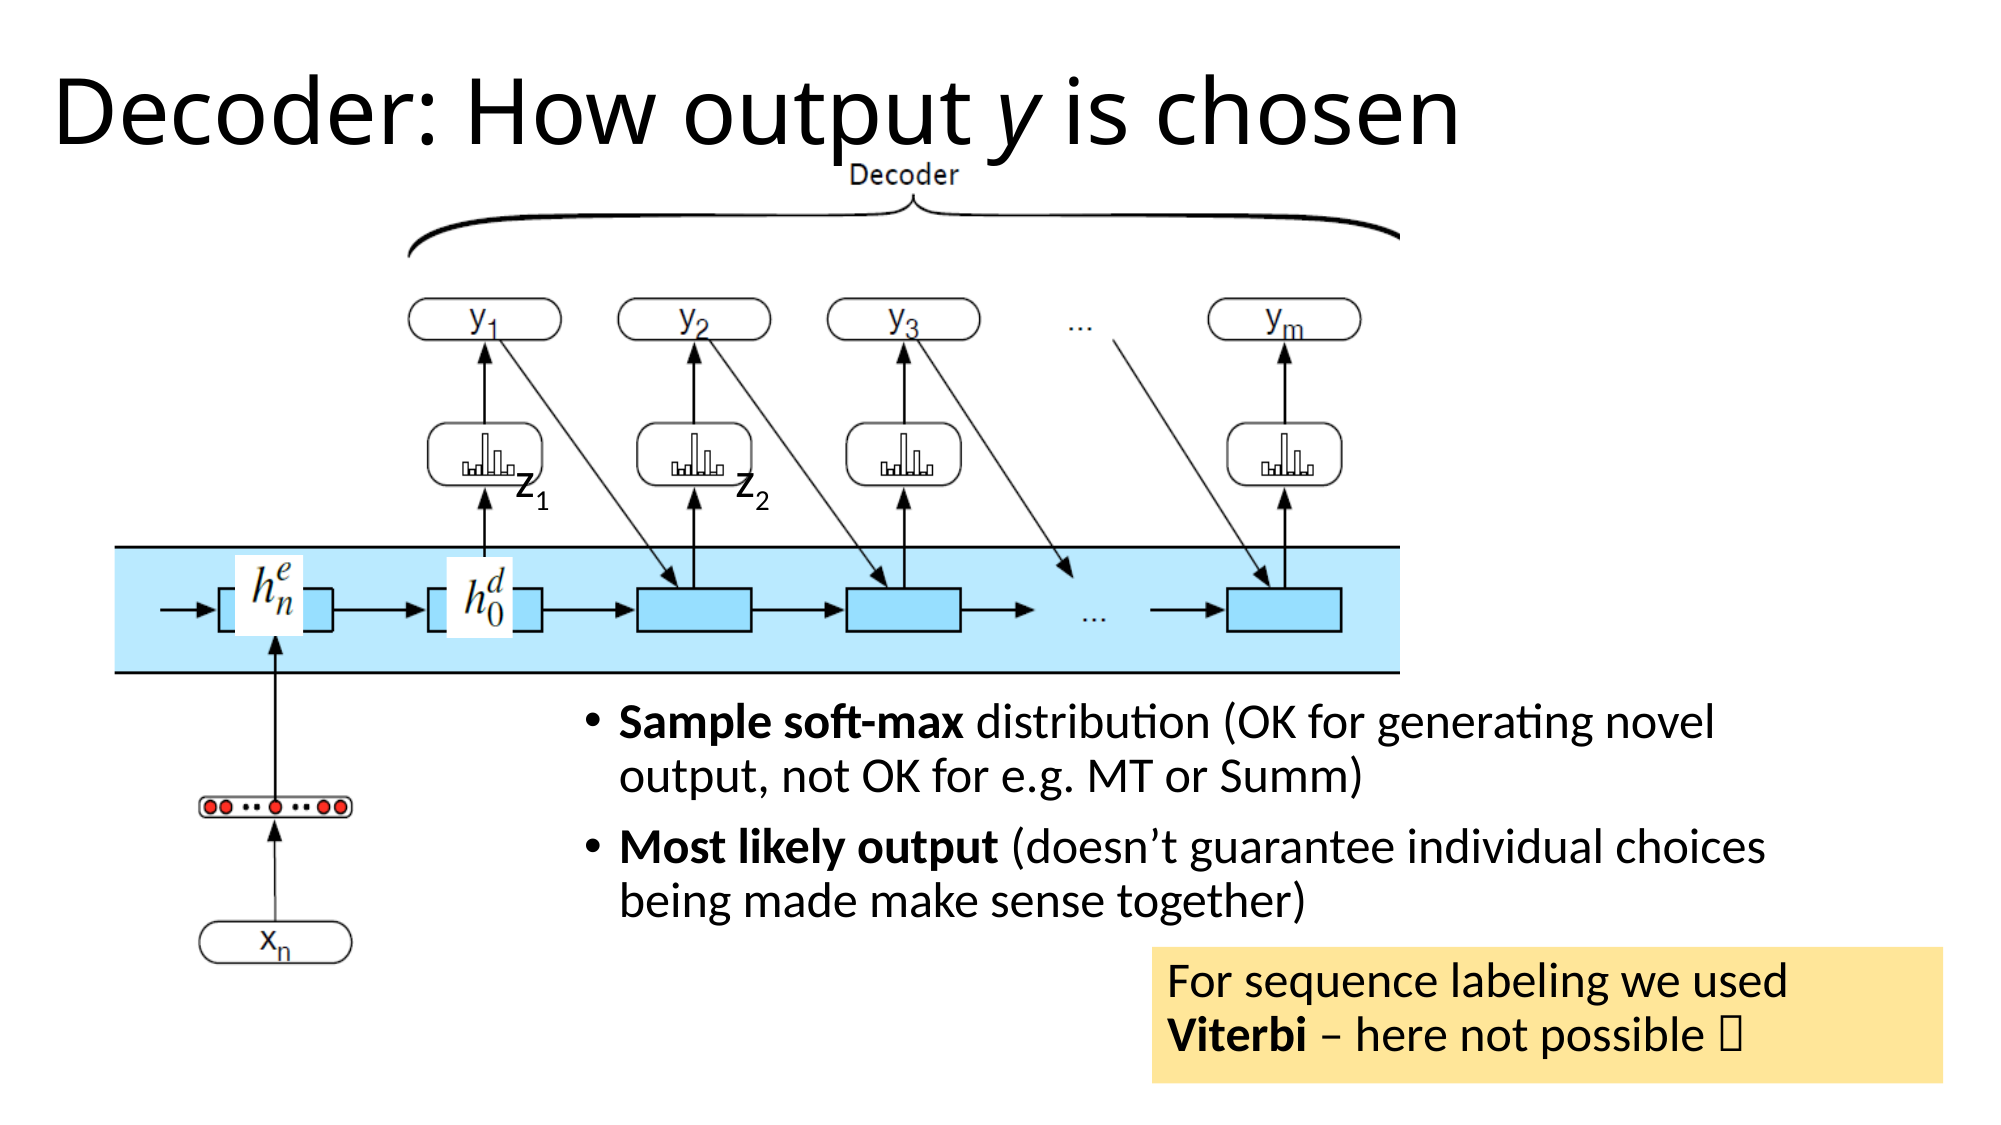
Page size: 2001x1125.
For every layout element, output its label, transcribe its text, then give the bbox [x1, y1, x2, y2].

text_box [114, 125, 1400, 1000]
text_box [202, 158, 1307, 881]
text_box For sequence labeling we used Viterbi – here not possible  [1152, 946, 1944, 1084]
title Decoder: How output y is chosen [36, 6, 1762, 224]
list Sample soft-max distribution (OK for generating novel output, not OK for e.g. MT or Summ) Most likely output (doesn’t guarantee individual choices being made make sense together) [1400, 687, 1795, 937]
